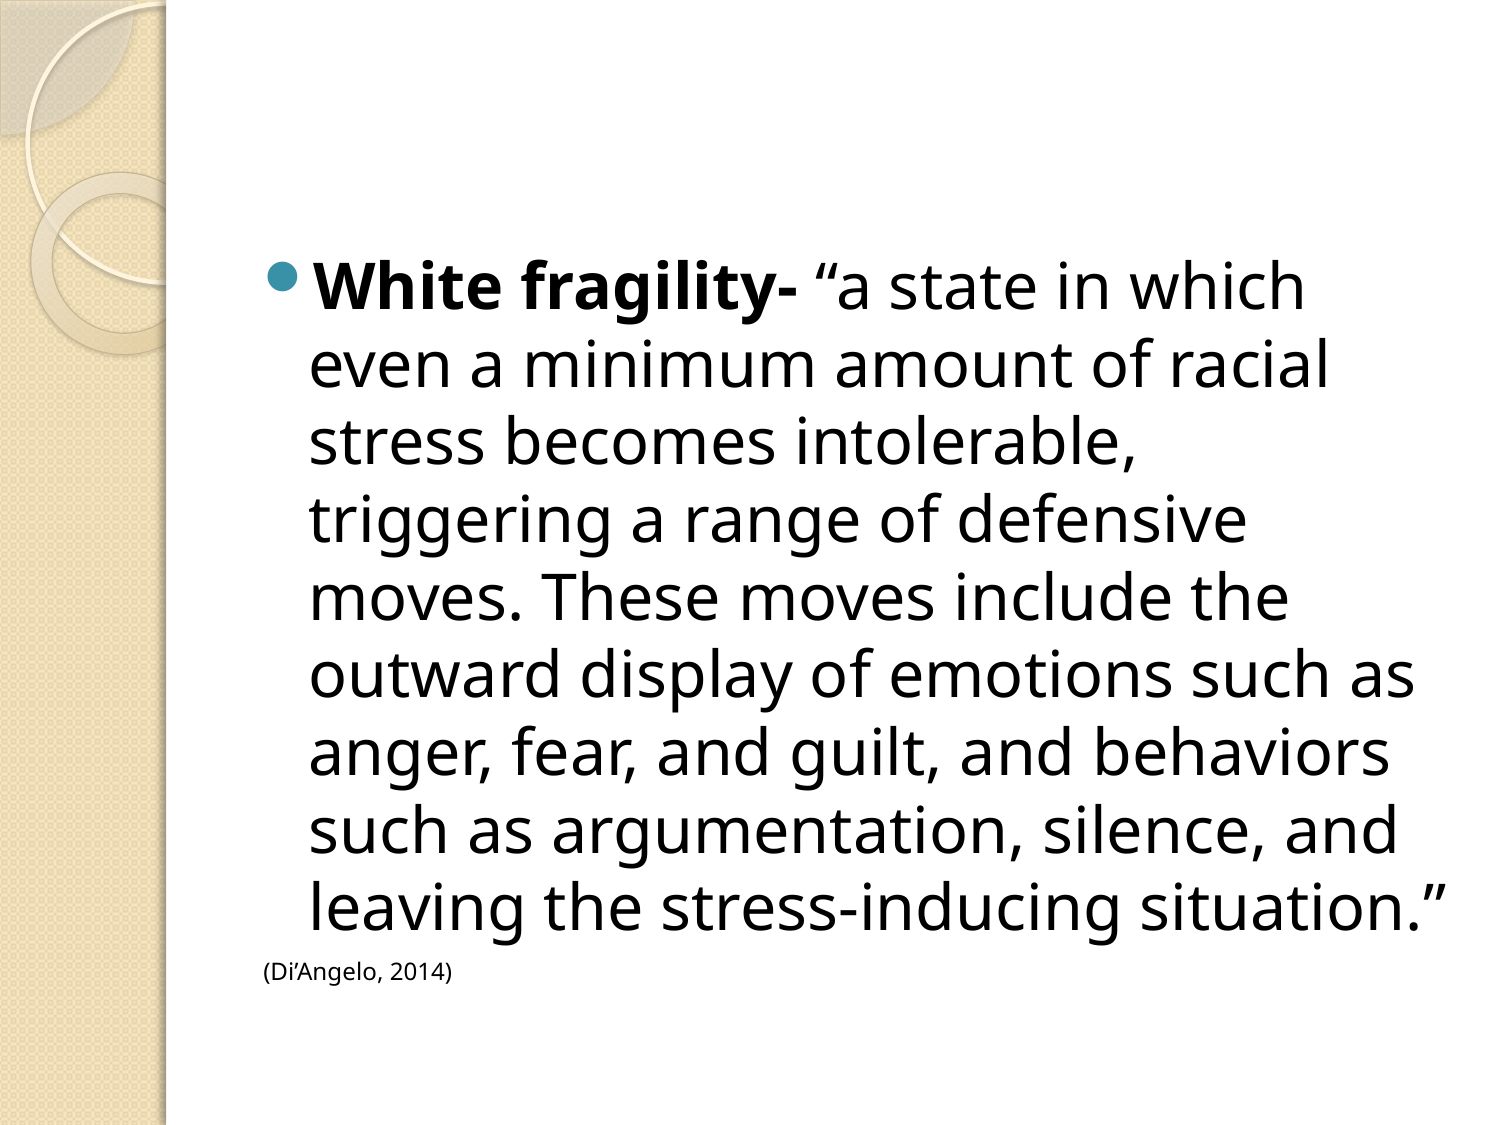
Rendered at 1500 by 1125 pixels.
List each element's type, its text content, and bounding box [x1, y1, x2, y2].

list White fragility- “a state in which even a minimum amount of racial stress becomes intolerable, triggering a range of defensive moves. These moves include the outward display of emotions such as anger, fear, and guilt, and behaviors such as argumentation, silence, and leaving the stress-inducing situation.” (Di’Angelo, 2014) [235, 237, 1466, 1025]
